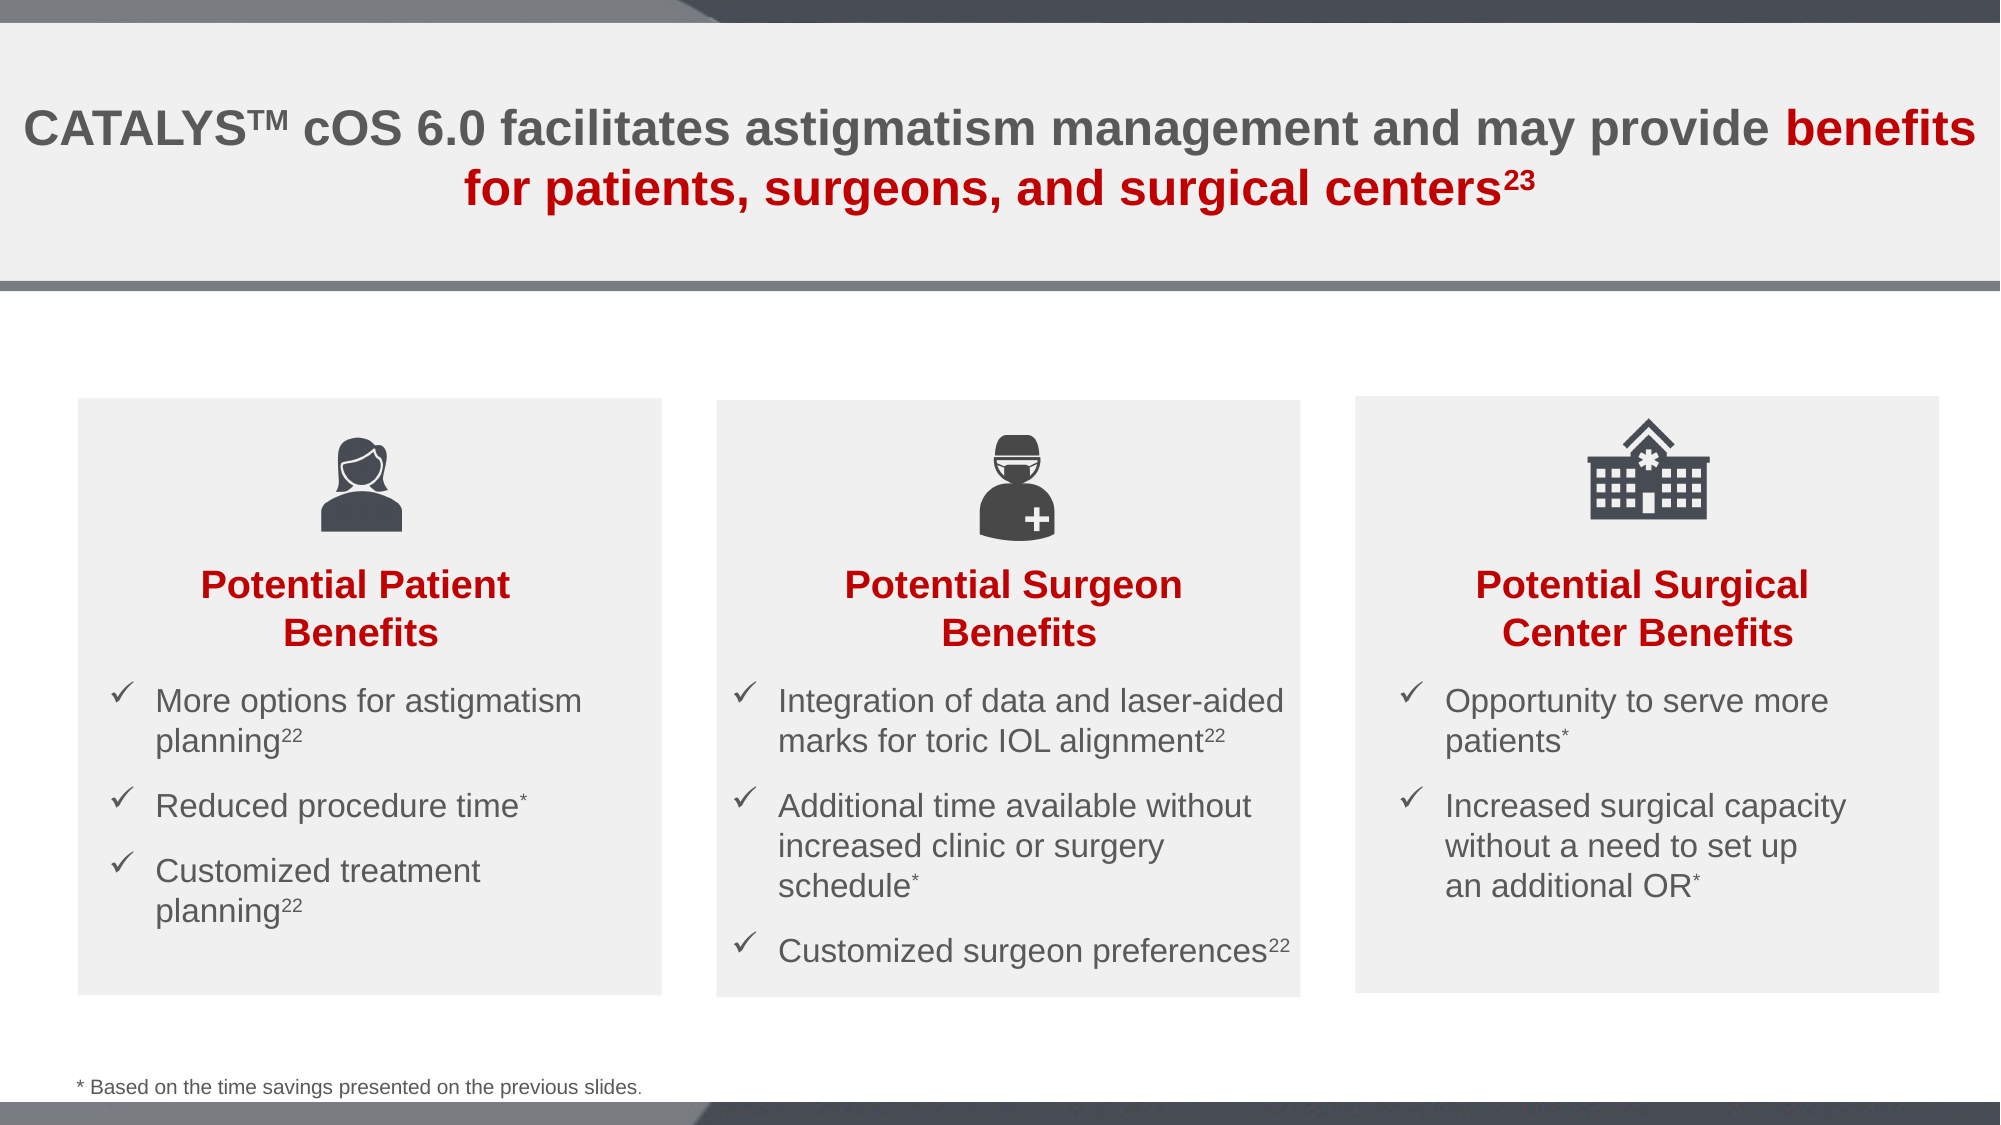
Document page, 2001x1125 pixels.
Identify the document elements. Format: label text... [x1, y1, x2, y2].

text_box [77, 397, 663, 996]
picture [0, 0, 2000, 23]
text_box Potential Surgical Center Benefits Opportunity to serve more patients* Increased surgical capacity without a need to set up an additional OR* [1383, 552, 1914, 991]
picture [1577, 400, 1720, 543]
text_box [0, 280, 2000, 292]
text_box [715, 399, 1301, 998]
picture [301, 428, 422, 549]
text_box [1354, 395, 1940, 994]
text_box * Based on the time savings presented on the previous slides. [61, 1066, 896, 1102]
picture [964, 435, 1070, 541]
text_box Potential Surgeon Benefits Integration of data and laser-aided marks for toric IOL alignment22 Additional time available without increased clinic or surgery schedule* Customized surgeon preferences22 [716, 552, 1323, 963]
text_box Potential Patient Benefits More options for astigmatism planning22 Reduced procedure time* Customized treatment planning22 [93, 552, 629, 959]
picture [0, 1102, 2000, 1125]
text_box CATALYSTM cOS 6.0 facilitates astigmatism management and may provide benefits for patients, surgeons, and surgical centers23 [0, 23, 2000, 280]
